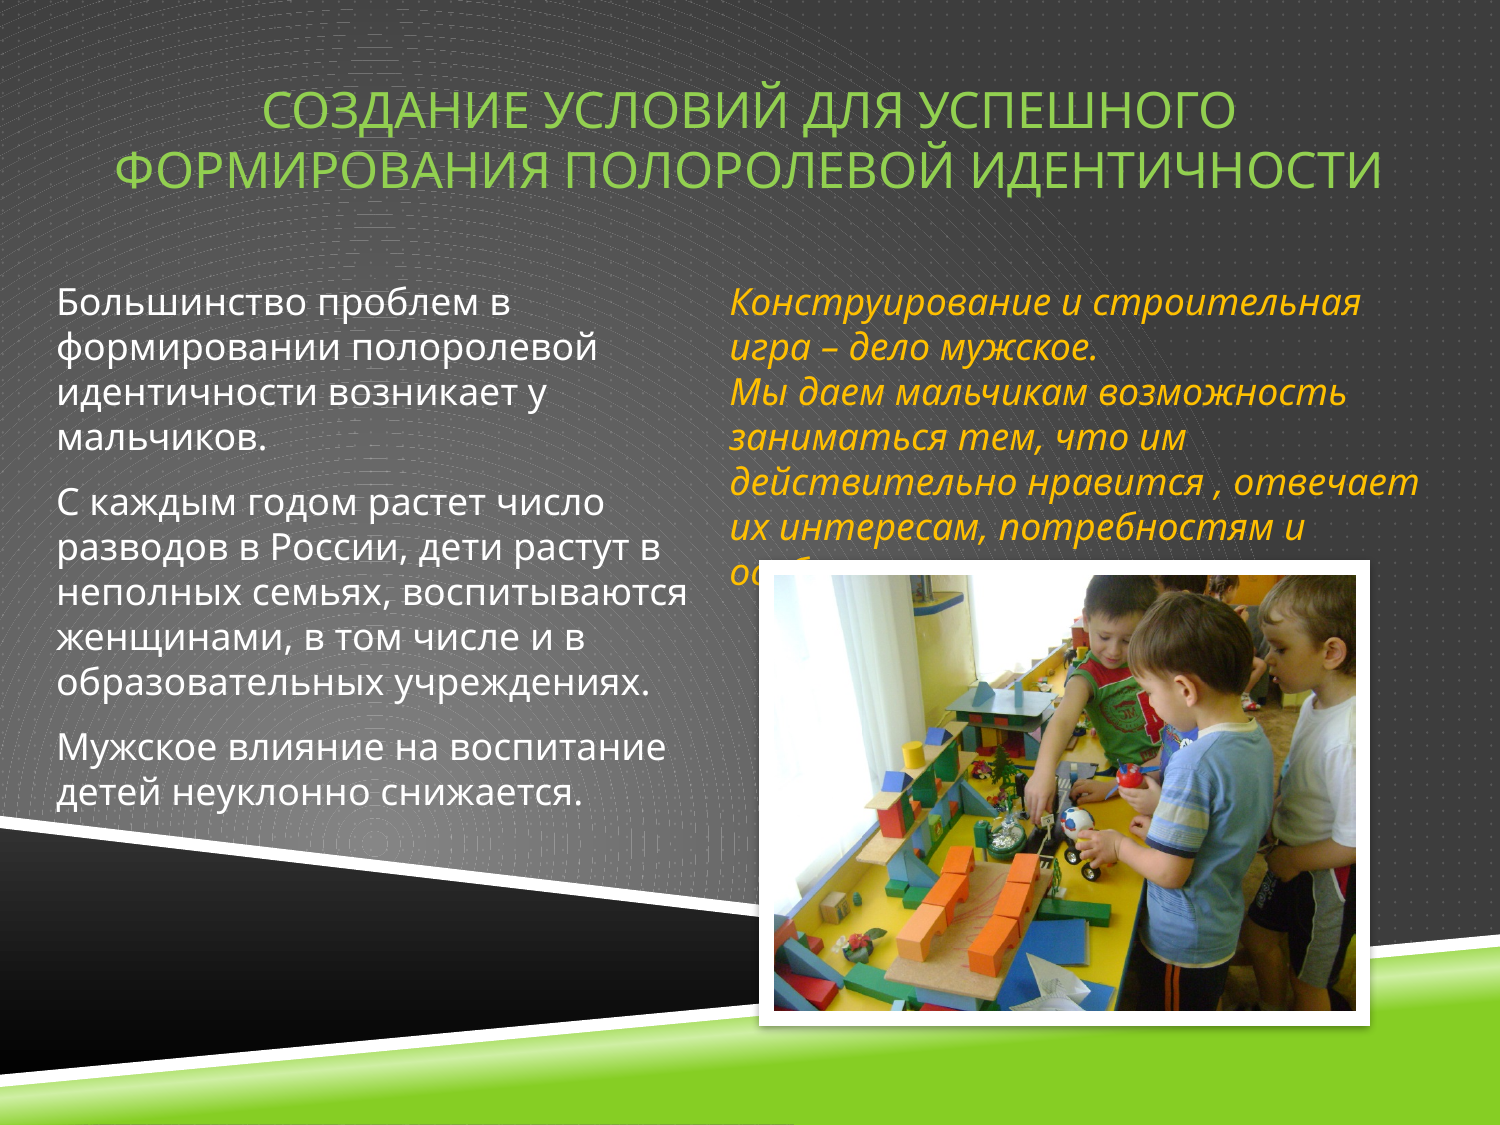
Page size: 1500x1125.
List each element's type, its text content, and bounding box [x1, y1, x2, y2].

title Создание условий для успешного формирования полоролевой идентичности [112, 45, 1388, 233]
picture [773, 574, 1356, 1012]
text_box Большинство проблем в формировании полоролевой идентичности возникает у мальчиков. С каждым годом растет число разводов в России, дети растут в неполных семьях, воспитываются женщинами, в том числе и в образовательных учреждениях. Мужское влияние на воспитание детей неуклонно снижается. [41, 270, 715, 821]
text_box Конструирование и строительная игра – дело мужское. Мы даем мальчикам возможность заниматься тем, что им действительно нравится , отвечает их интересам, потребностям и особенностям развития. [714, 270, 1465, 601]
